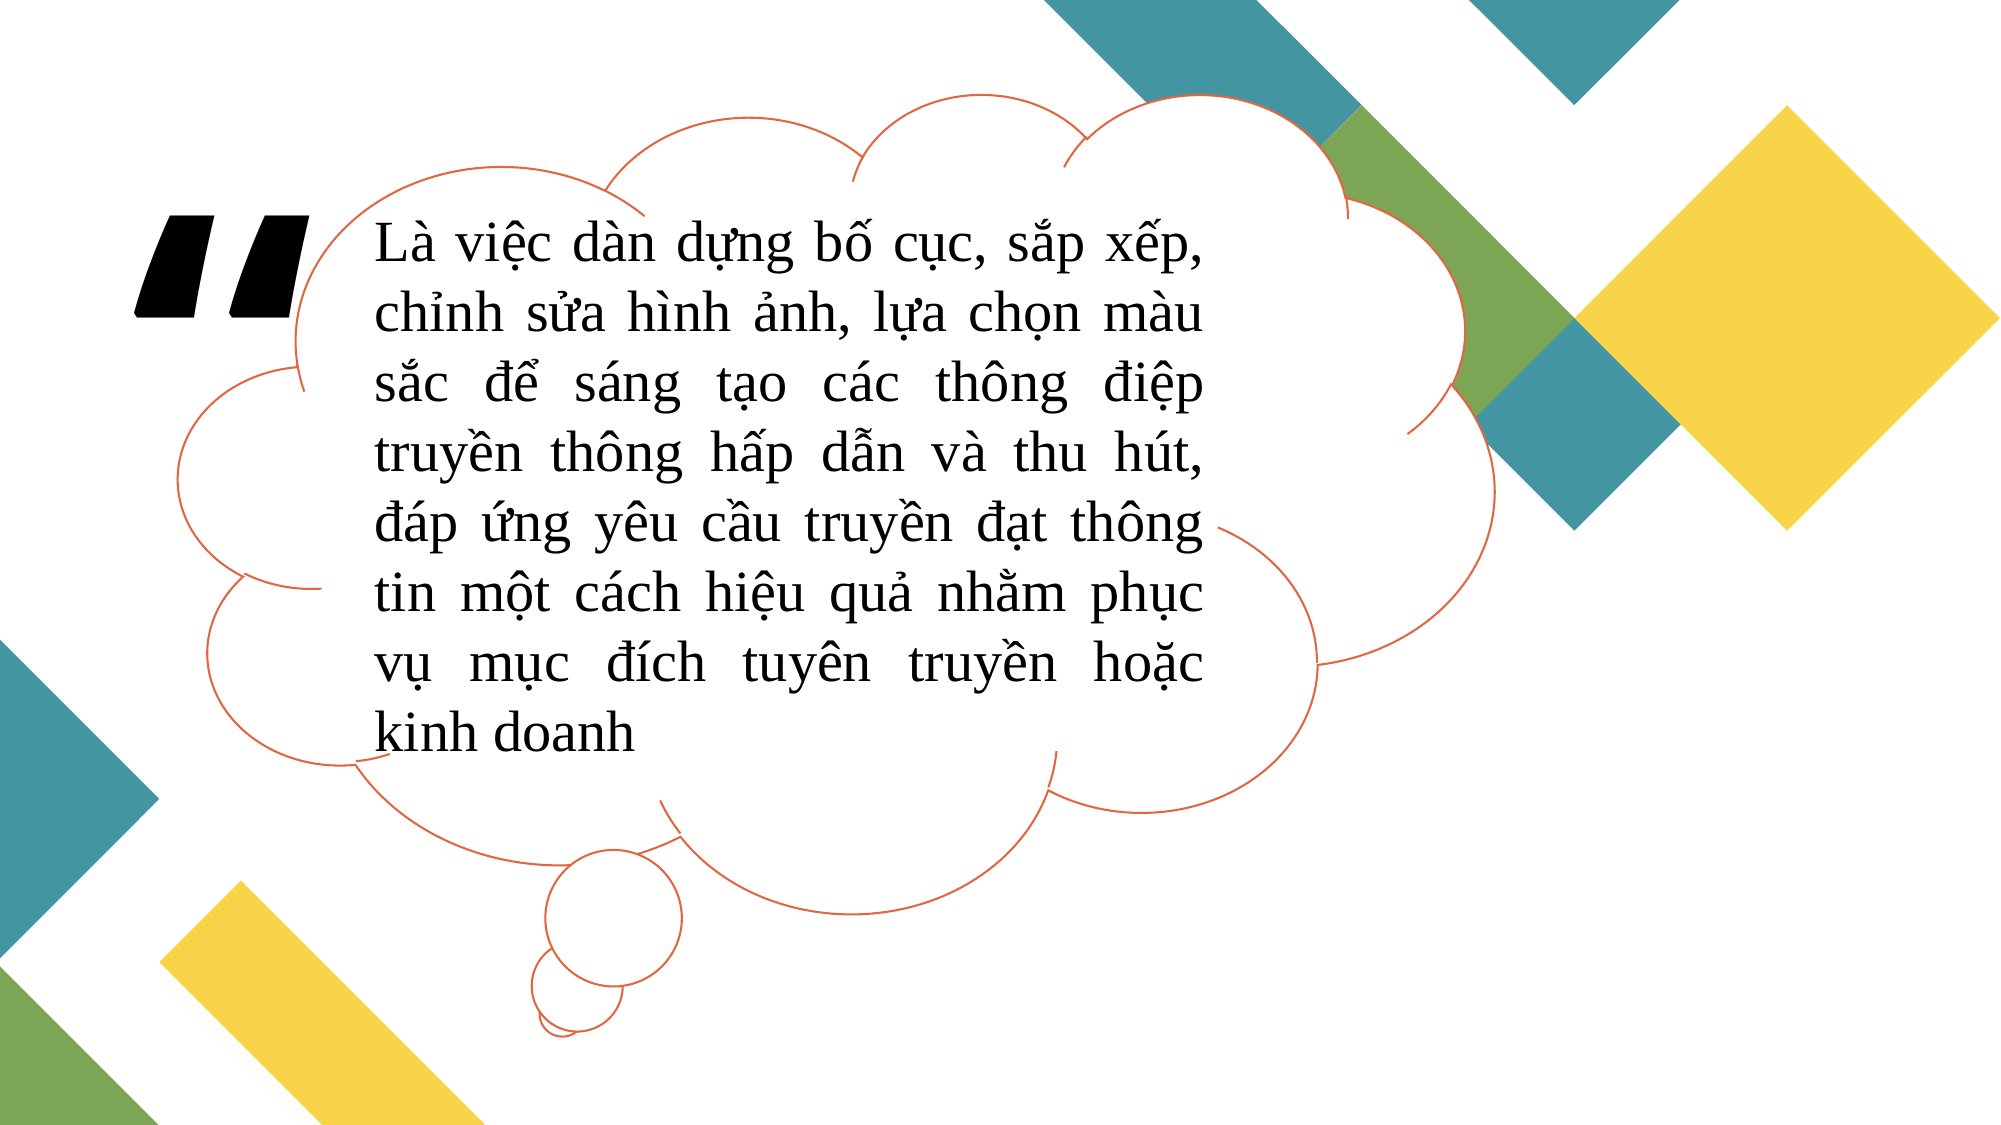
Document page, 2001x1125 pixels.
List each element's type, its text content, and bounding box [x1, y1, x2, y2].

text_box Là việc dàn dựng bố cục, sắp xếp, chỉnh sửa hình ảnh, lựa chọn màu sắc để sáng tạo các thông điệp truyền thông hấp dẫn và thu hút, đáp ứng yêu cầu truyền đạt thông tin một cách hiệu quả nhằm phục vụ mục đích tuyên truyền hoặc kinh doanh [176, 93, 1496, 1038]
